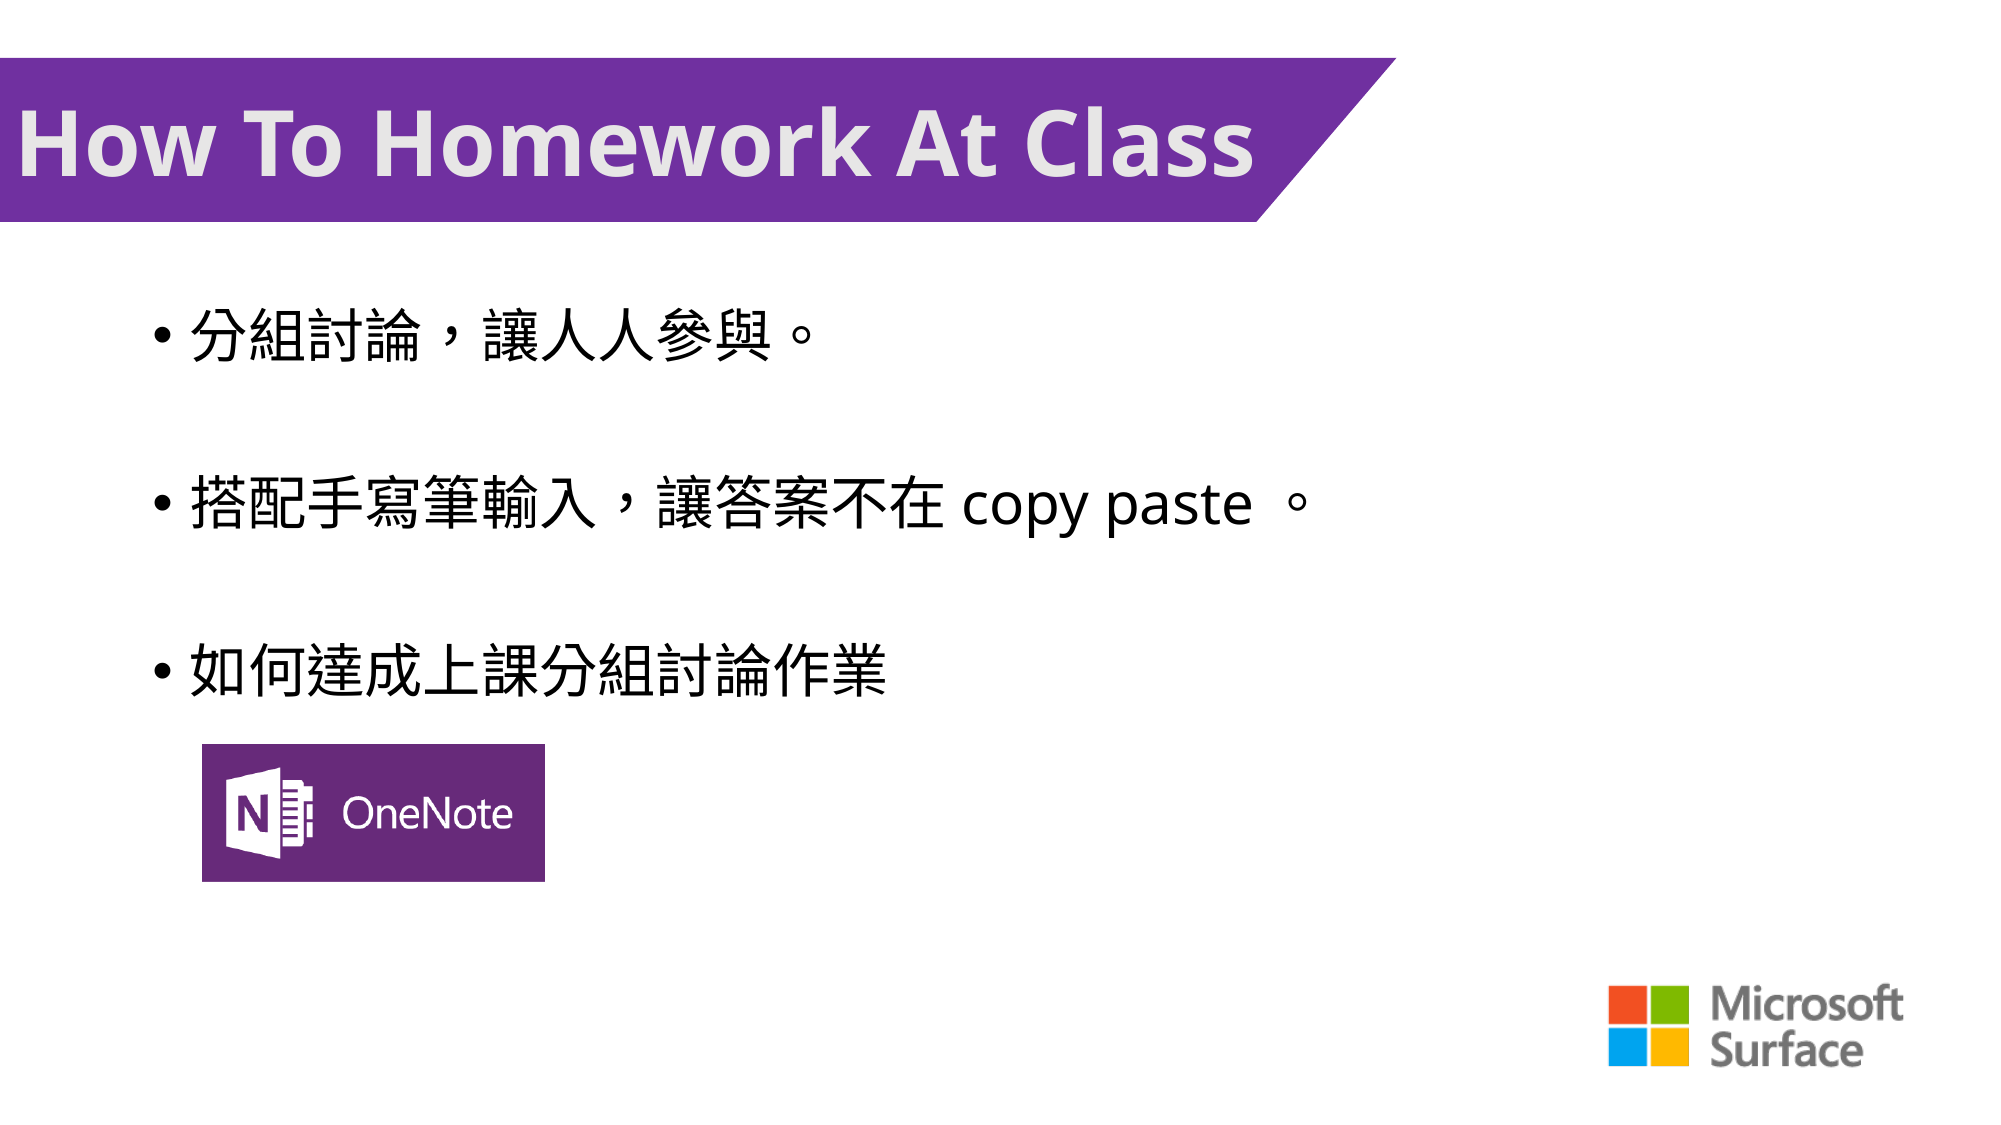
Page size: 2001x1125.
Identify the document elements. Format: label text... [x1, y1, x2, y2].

text_box How To Homework At Class [0, 56, 1399, 223]
picture [1528, 905, 1982, 1125]
list 分組討論，讓人人參與。 搭配手寫筆輸入，讓答案不在copy paste。 如何達成上課分組討論作業 [137, 299, 1863, 1014]
picture [202, 744, 545, 882]
